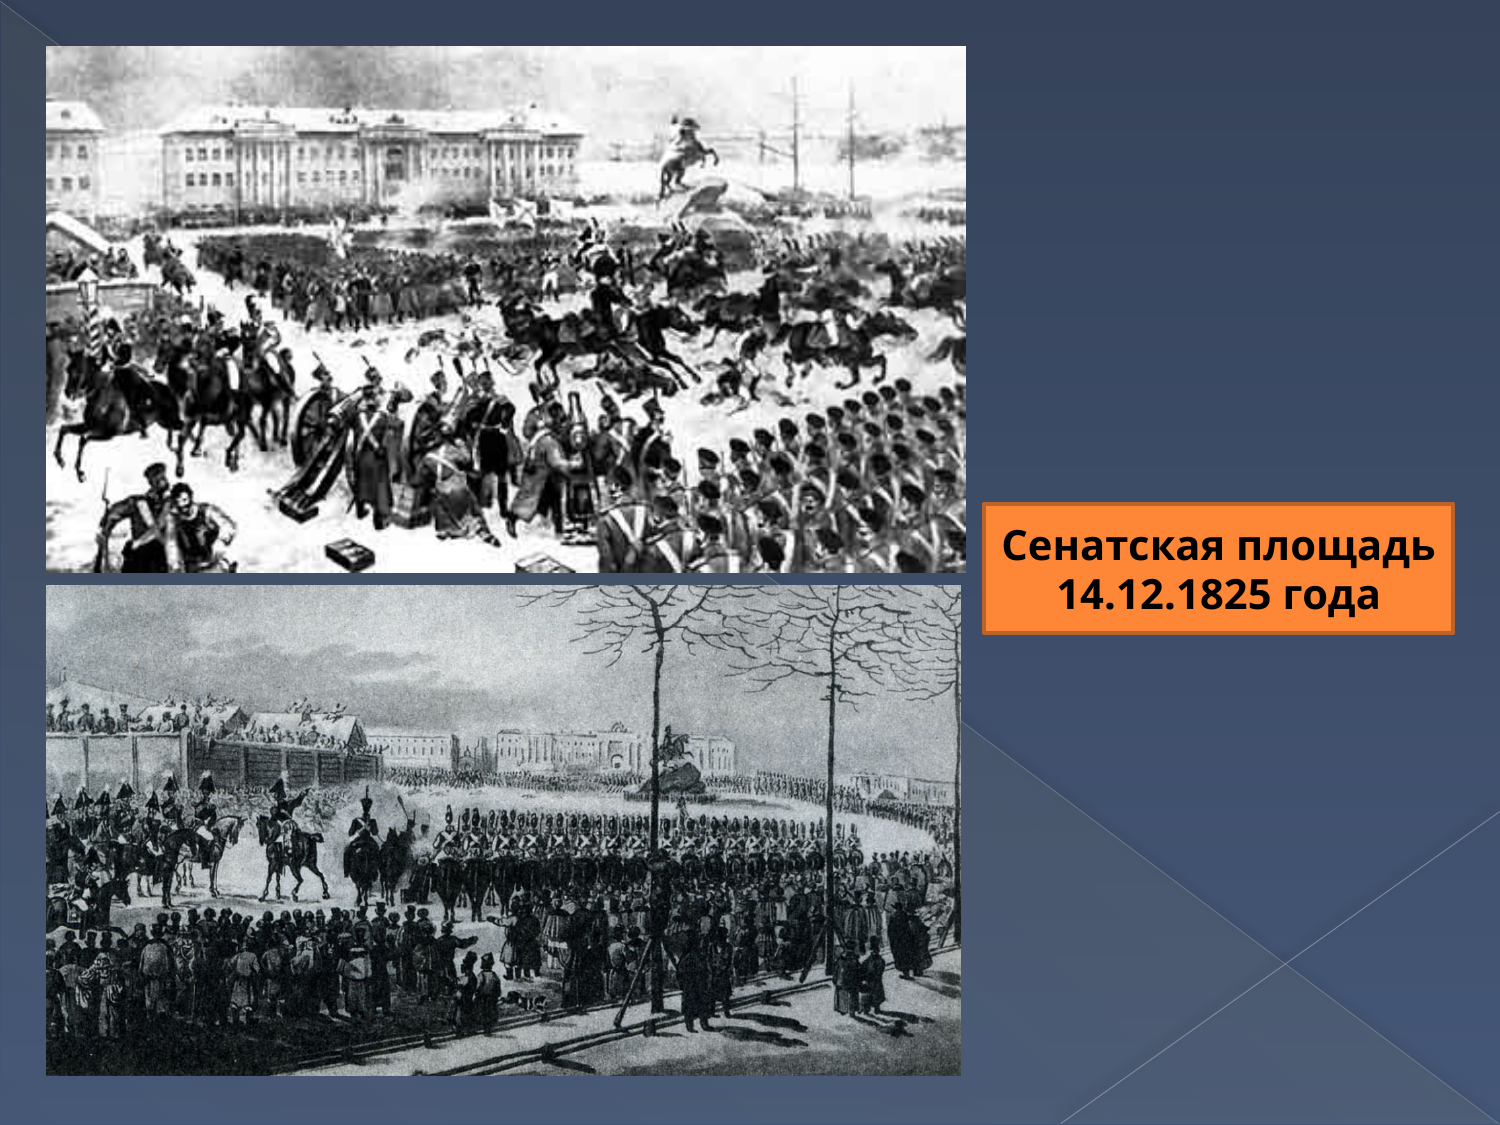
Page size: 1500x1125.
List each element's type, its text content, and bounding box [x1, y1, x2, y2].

text_box Сенатская площадь 14.12.1825 года [982, 502, 1455, 635]
picture [46, 46, 966, 573]
picture [46, 585, 961, 1077]
